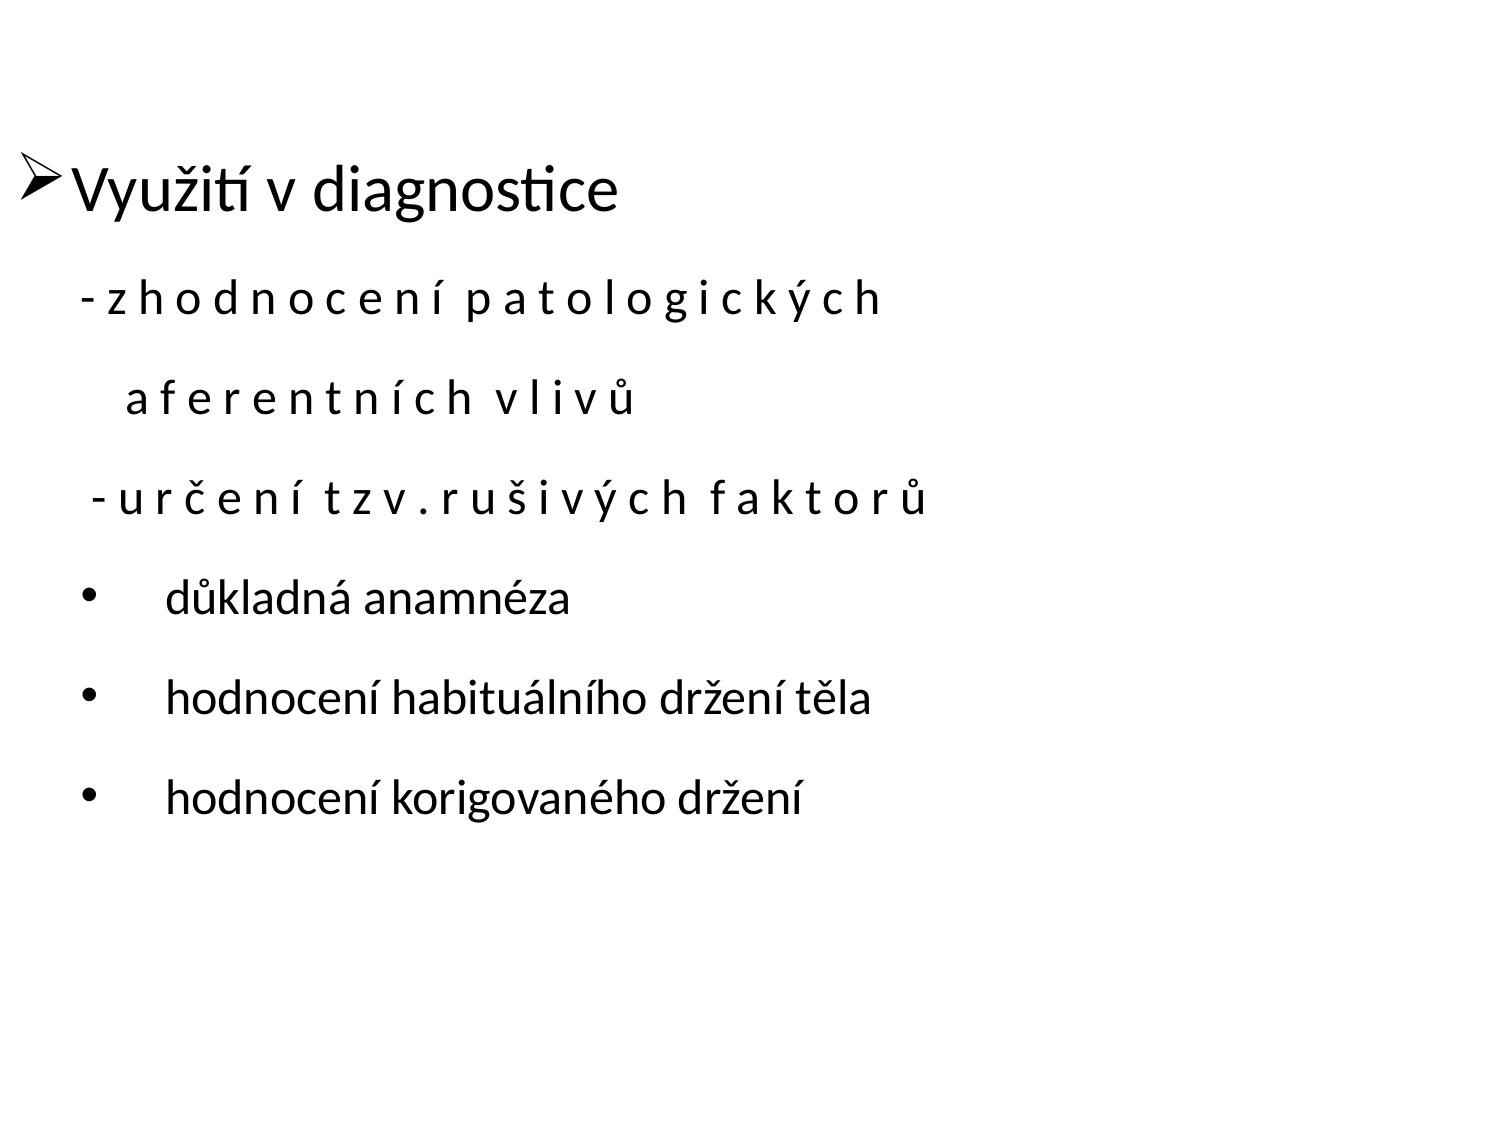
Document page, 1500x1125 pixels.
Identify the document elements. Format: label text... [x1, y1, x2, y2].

list Využití v diagnostice - z h o d n o c e n í p a t o l o g i c k ý c h a f e r e n t n í c h v l i v ů - u r č e n í t z v . r u š i v ý c h f a k t o r ů důkladná anamnéza hodnocení habituálního držení těla hodnocení korigovaného držení [0, 137, 1350, 1005]
